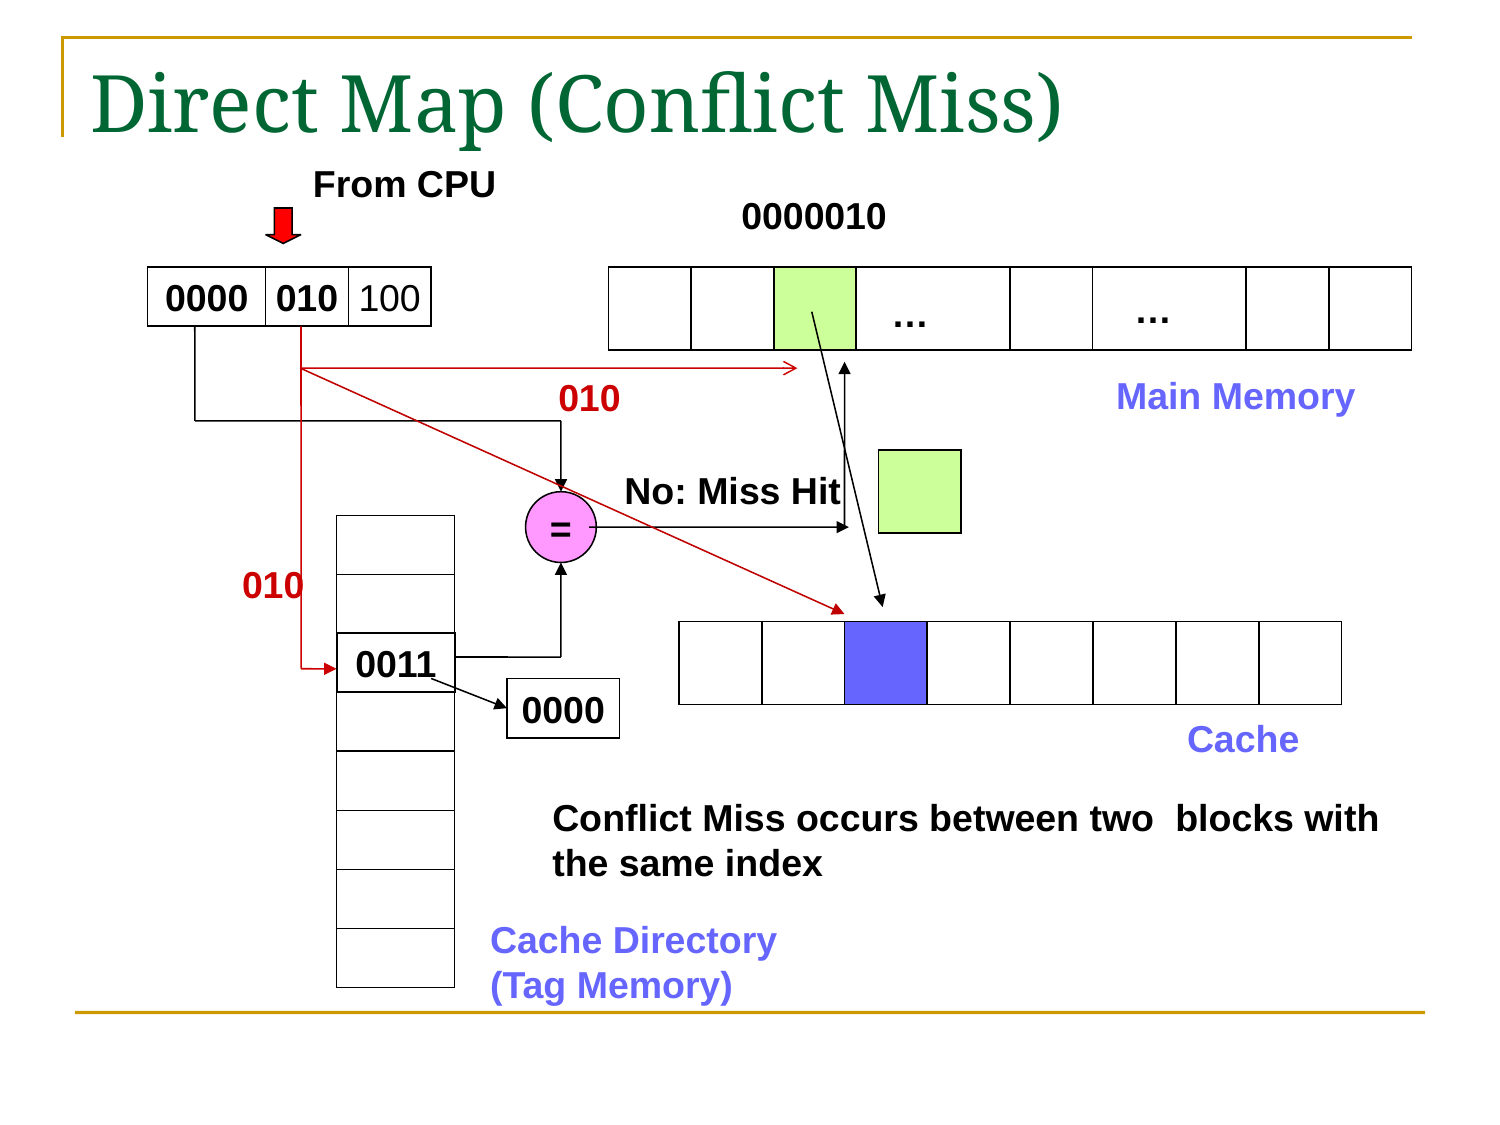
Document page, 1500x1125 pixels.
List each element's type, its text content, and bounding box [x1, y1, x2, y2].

text_box 0011 [336, 634, 455, 692]
text_box [1247, 267, 1328, 350]
text_box [1175, 621, 1258, 705]
text_box = [525, 491, 595, 563]
text_box [761, 621, 844, 705]
text_box Cache [1172, 707, 1315, 768]
text_box [1093, 621, 1175, 705]
text_box [342, 575, 449, 634]
text_box [773, 267, 856, 350]
text_box [927, 621, 1010, 705]
text_box [265, 207, 302, 244]
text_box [797, 367, 845, 615]
text_box [336, 810, 455, 869]
text_box [860, 512, 886, 608]
text_box [878, 450, 962, 533]
text_box 010 [265, 267, 348, 324]
text_box [1328, 267, 1412, 350]
text_box [342, 515, 455, 575]
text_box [850, 459, 857, 528]
text_box [679, 621, 761, 705]
text_box [1258, 621, 1342, 705]
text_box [342, 436, 562, 492]
text_box … [1119, 279, 1187, 339]
text_box Cache Directory (Tag Memory) [475, 908, 793, 1013]
text_box 0000010 [726, 184, 902, 245]
text_box [1010, 621, 1093, 705]
text_box [336, 692, 455, 751]
text_box Conflict Miss occurs between two blocks with the same index [537, 786, 1447, 892]
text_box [337, 325, 562, 365]
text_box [430, 678, 507, 709]
text_box [336, 751, 455, 810]
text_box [226, 326, 337, 669]
text_box Main Memory [1101, 364, 1371, 425]
text_box … [876, 282, 944, 342]
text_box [299, 366, 798, 428]
text_box [691, 267, 773, 350]
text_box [454, 562, 562, 658]
text_box [856, 267, 1247, 350]
text_box 0000 [506, 678, 620, 739]
text_box 0000 [147, 267, 265, 327]
text_box [842, 361, 851, 375]
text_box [194, 325, 225, 492]
text_box From CPU [298, 152, 512, 213]
text_box [336, 928, 455, 988]
text_box [844, 621, 927, 705]
title Direct Map (Conflict Miss) [75, 45, 1425, 233]
text_box 100 [348, 267, 432, 324]
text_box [588, 459, 792, 528]
text_box [608, 267, 691, 350]
text_box [336, 869, 455, 928]
